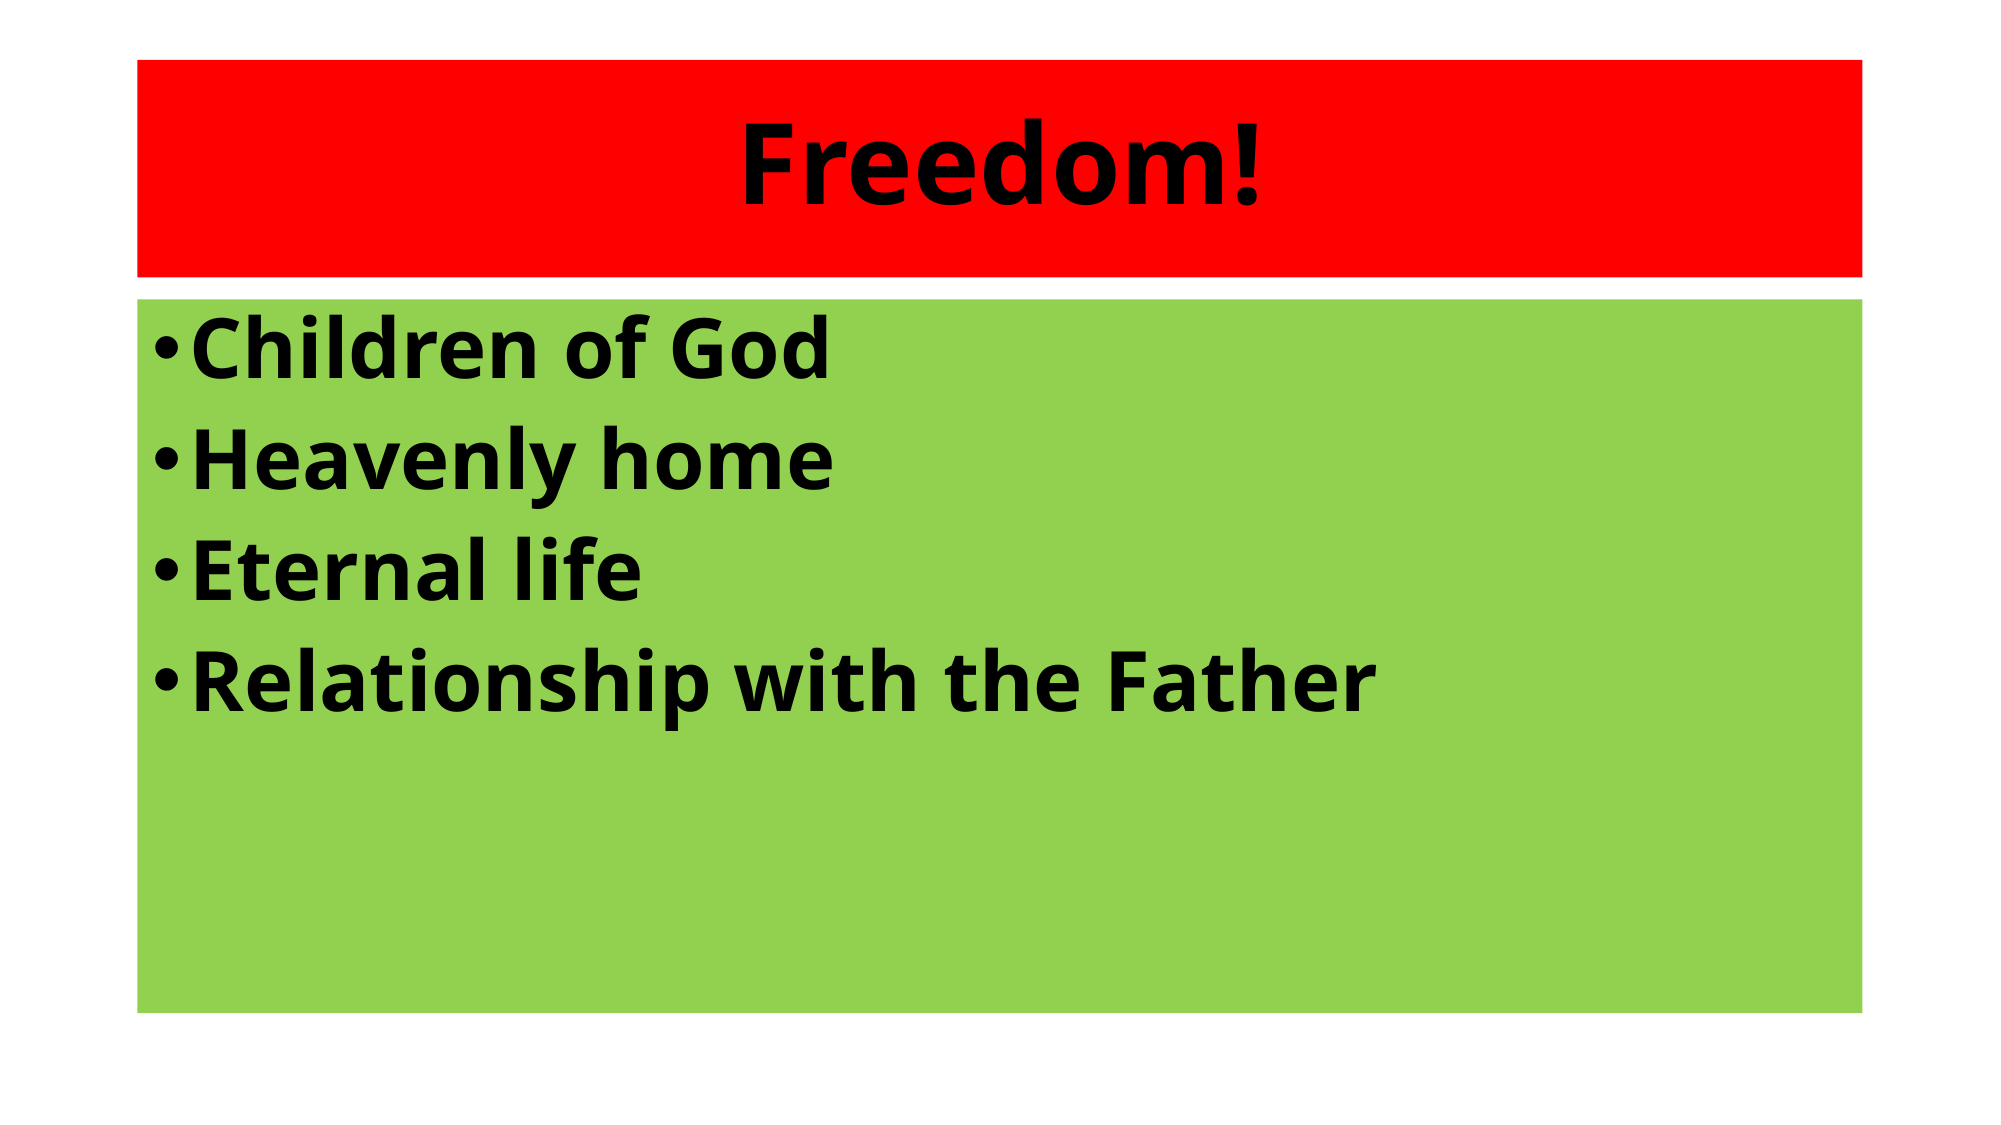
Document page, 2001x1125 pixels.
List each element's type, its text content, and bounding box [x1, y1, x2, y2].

list Children of God Heavenly home Eternal life Relationship with the Father [137, 299, 1863, 1014]
title Freedom! [137, 59, 1863, 278]
